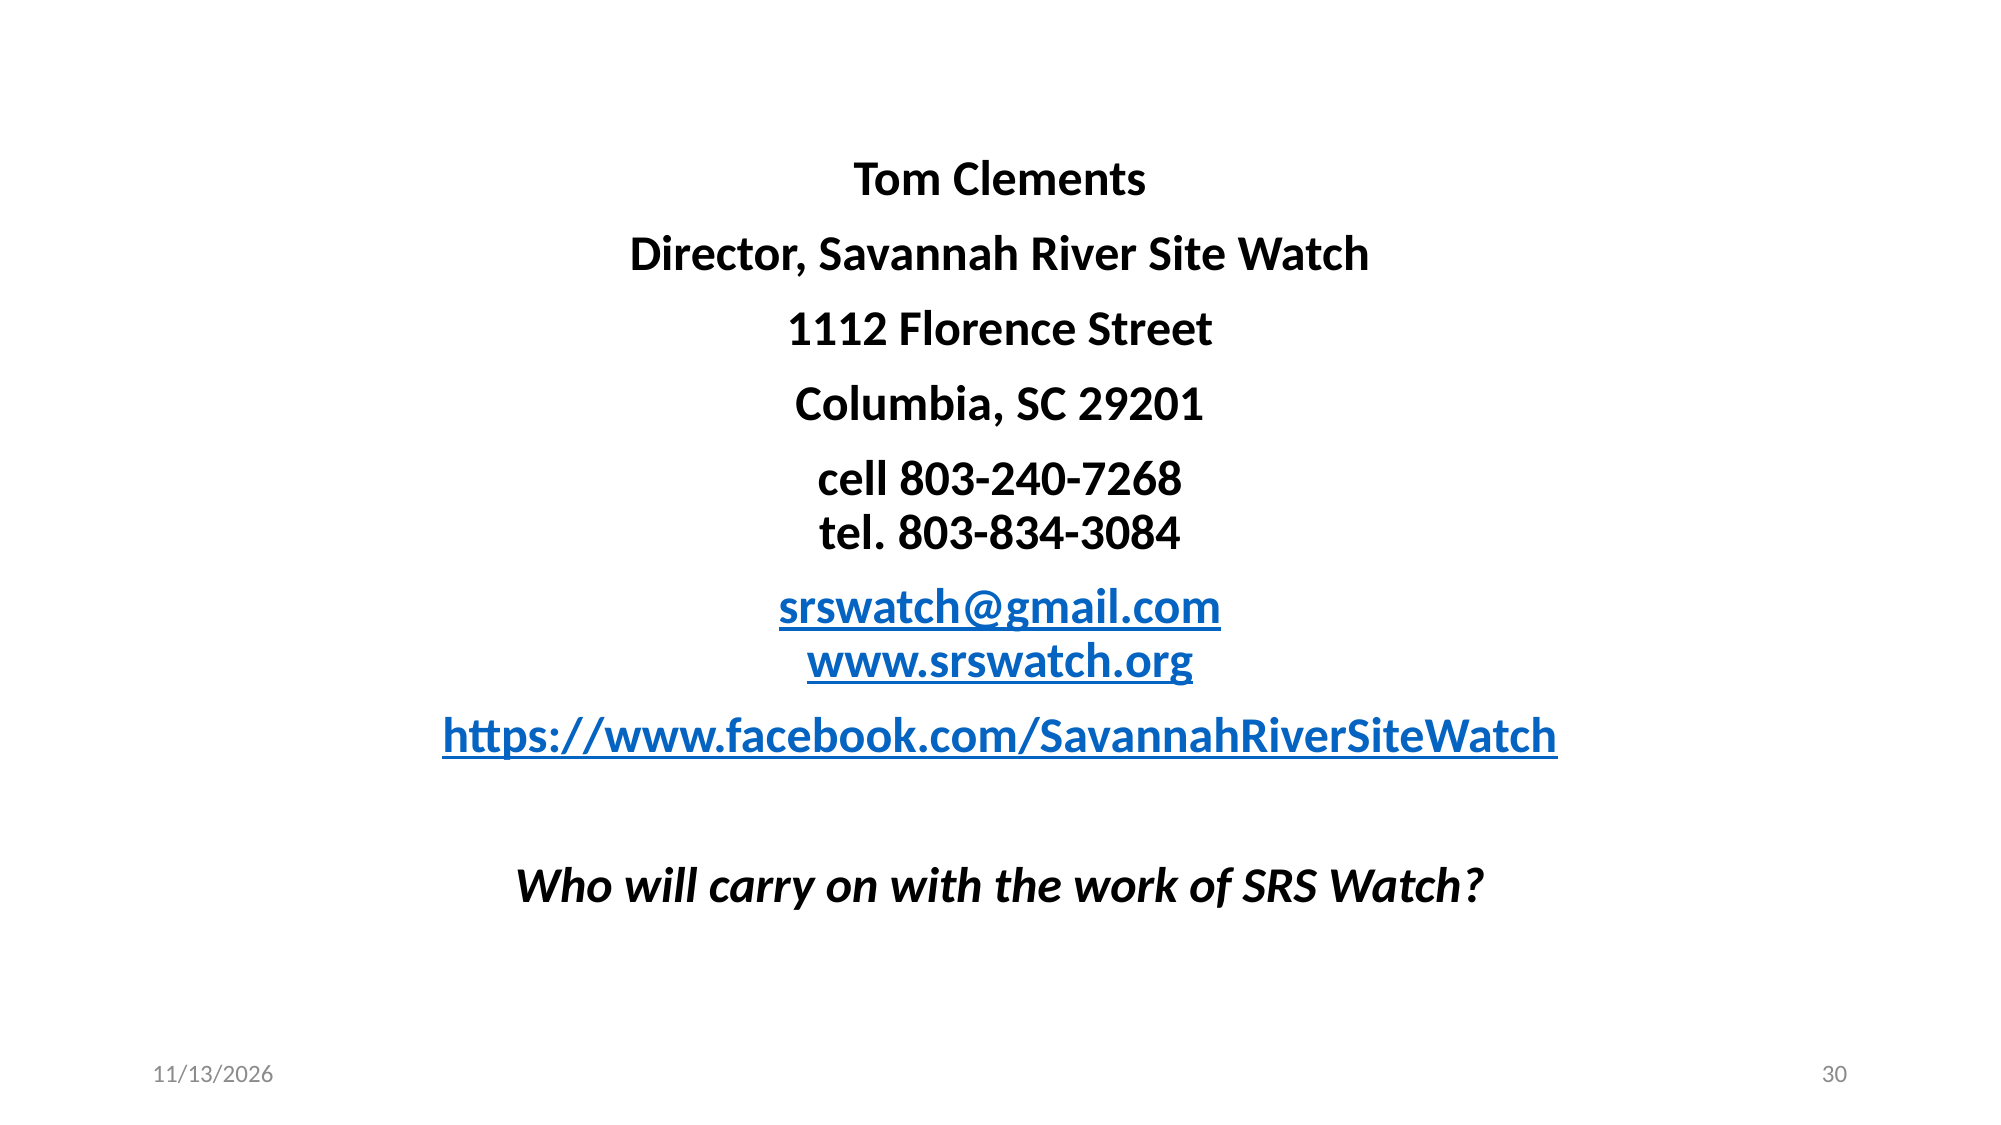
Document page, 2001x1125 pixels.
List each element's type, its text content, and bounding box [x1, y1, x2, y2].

slide_number 30 [1412, 1042, 1863, 1103]
list Tom Clements Director, Savannah River Site Watch 1112 Florence Street Columbia, SC 29201 cell 803-240-7268 tel. 803-834-3084 srswatch@gmail.com www.srswatch.org https://www.facebook.com/SavannahRiverSiteWatch Who will carry on with the work of SRS Watch? [137, 145, 1863, 996]
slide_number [137, 1042, 588, 1103]
